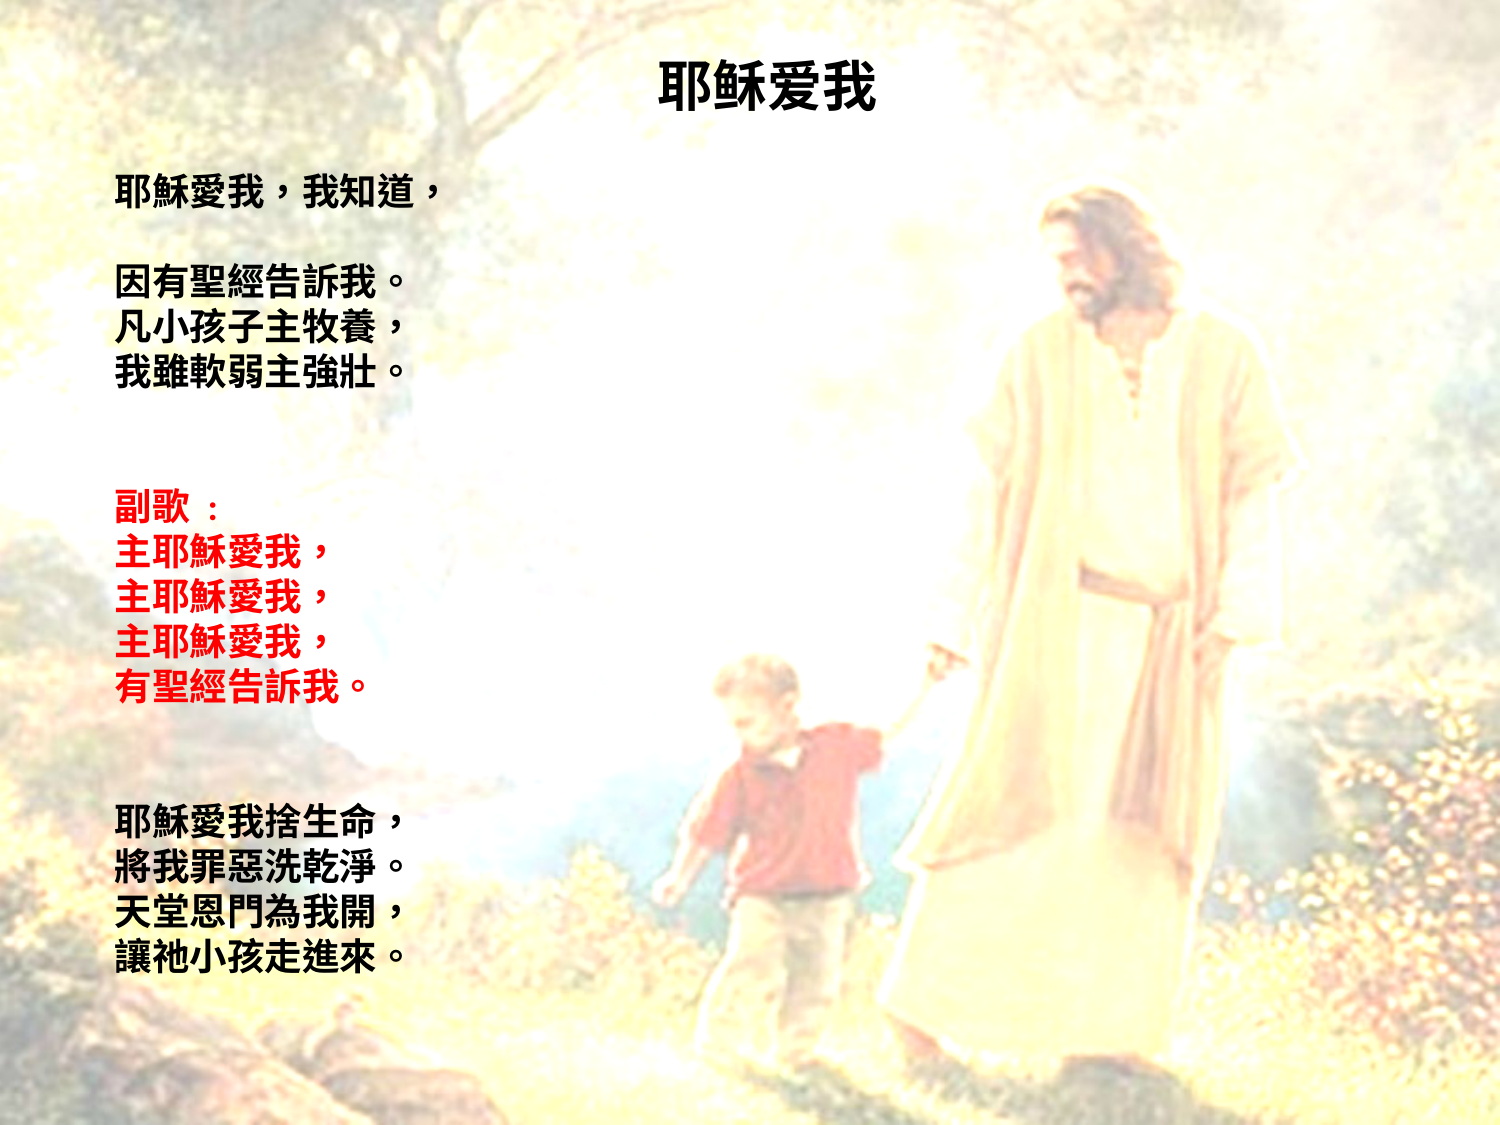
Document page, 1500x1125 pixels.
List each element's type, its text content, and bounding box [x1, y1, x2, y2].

title 耶稣爱我 [572, 42, 963, 126]
text_box 耶穌愛我，我知道， 因有聖經告訴我。 凡小孩子主牧養， 我雖軟弱主強壯。 副歌 : 主耶穌愛我， 主耶穌愛我， 主耶穌愛我， 有聖經告訴我。 耶穌愛我捨生命， 將我罪惡洗乾淨。 天堂恩門為我開， 讓祂小孩走進來。 [100, 160, 467, 986]
